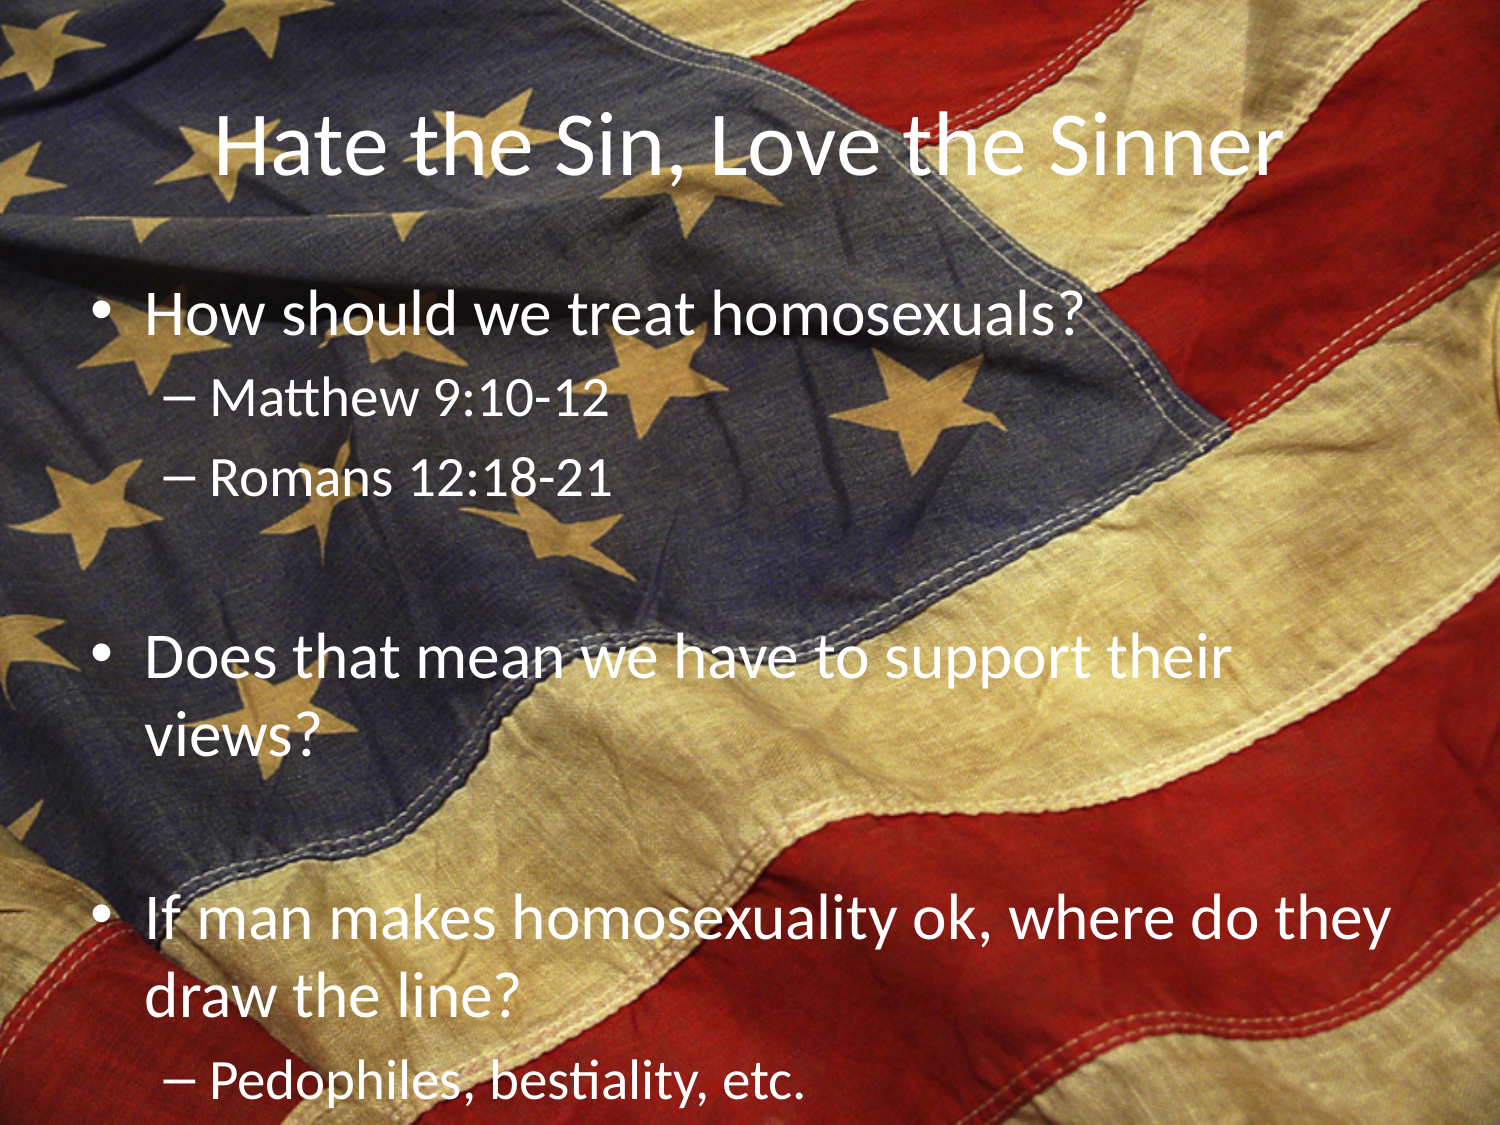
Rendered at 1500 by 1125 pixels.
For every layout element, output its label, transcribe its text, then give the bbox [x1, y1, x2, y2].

picture [0, 0, 1500, 1125]
title Hate the Sin, Love the Sinner [75, 45, 1425, 233]
list How should we treat homosexuals? Matthew 9:10-12 Romans 12:18-21 Does that mean we have to support their views? If man makes homosexuality ok, where do they draw the line? Pedophiles, bestiality, etc. [75, 262, 1425, 1125]
